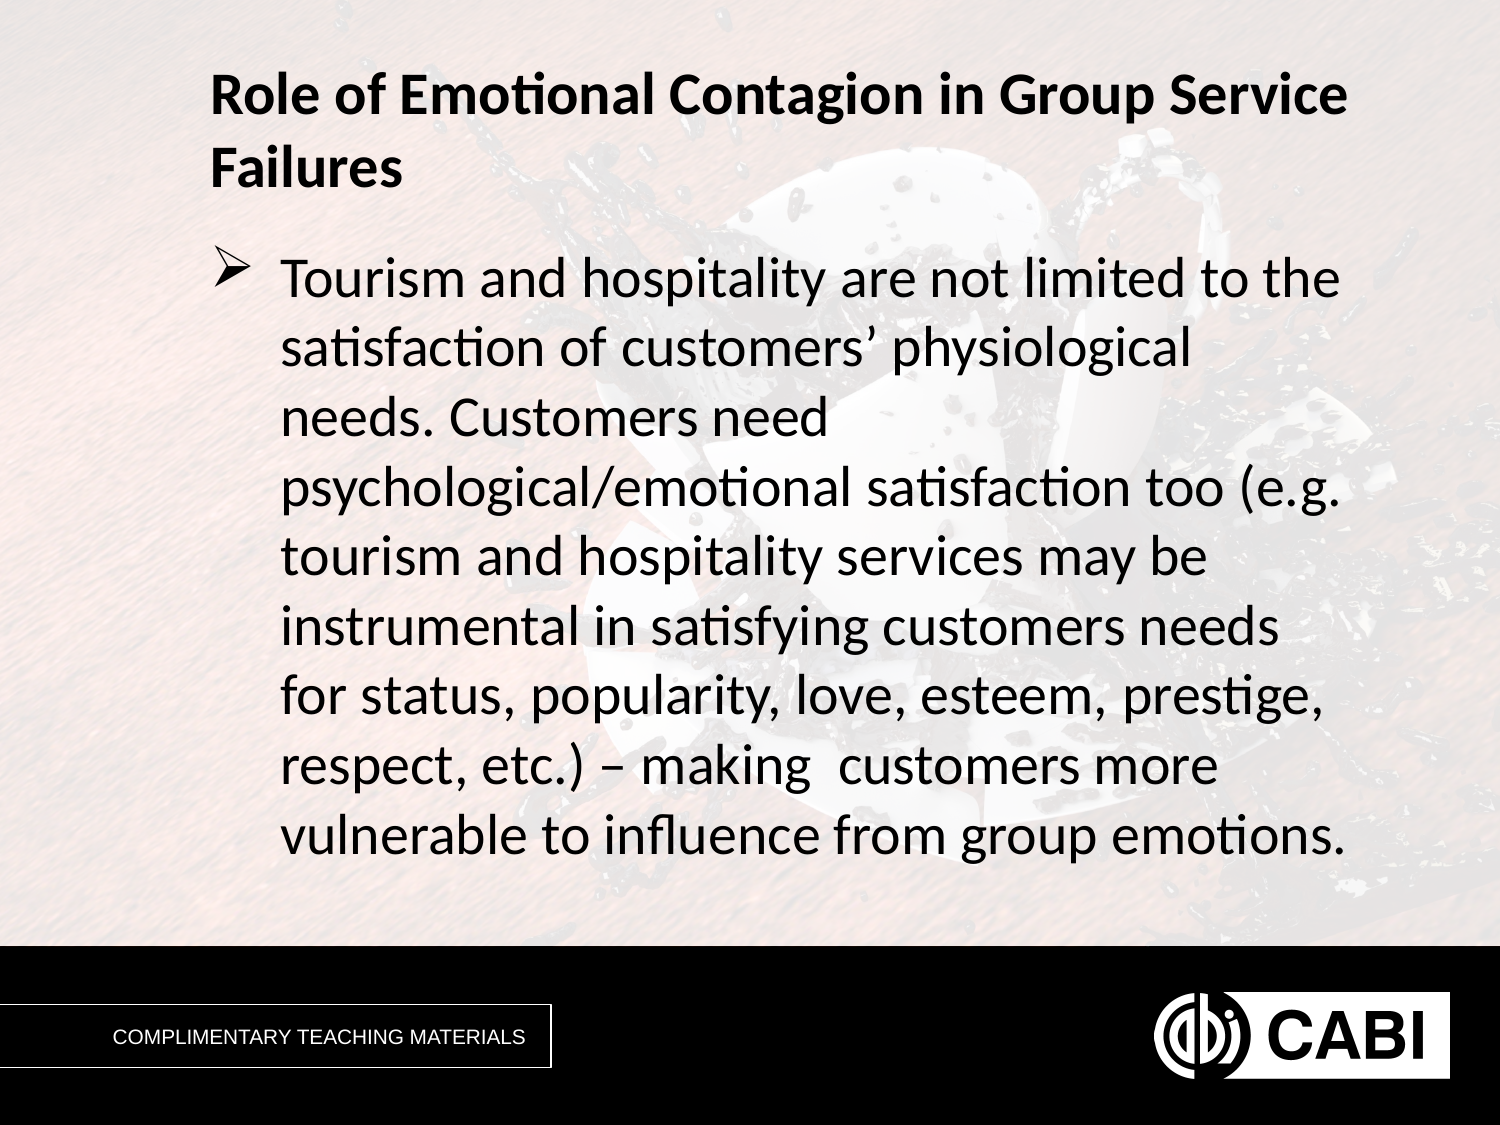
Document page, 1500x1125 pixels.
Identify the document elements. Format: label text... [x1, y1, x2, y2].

list Tourism and hospitality are not limited to the satisfaction of customers’ physiological needs. Customers need psychological/emotional satisfaction too (e.g. tourism and hospitality services may be instrumental in satisfying customers needs for status, popularity, love, esteem, prestige, respect, etc.) – making customers more vulnerable to influence from group emotions. [194, 231, 1376, 893]
title Role of Emotional Contagion in Group Service Failures [195, 45, 1376, 209]
picture [1154, 992, 1450, 1079]
